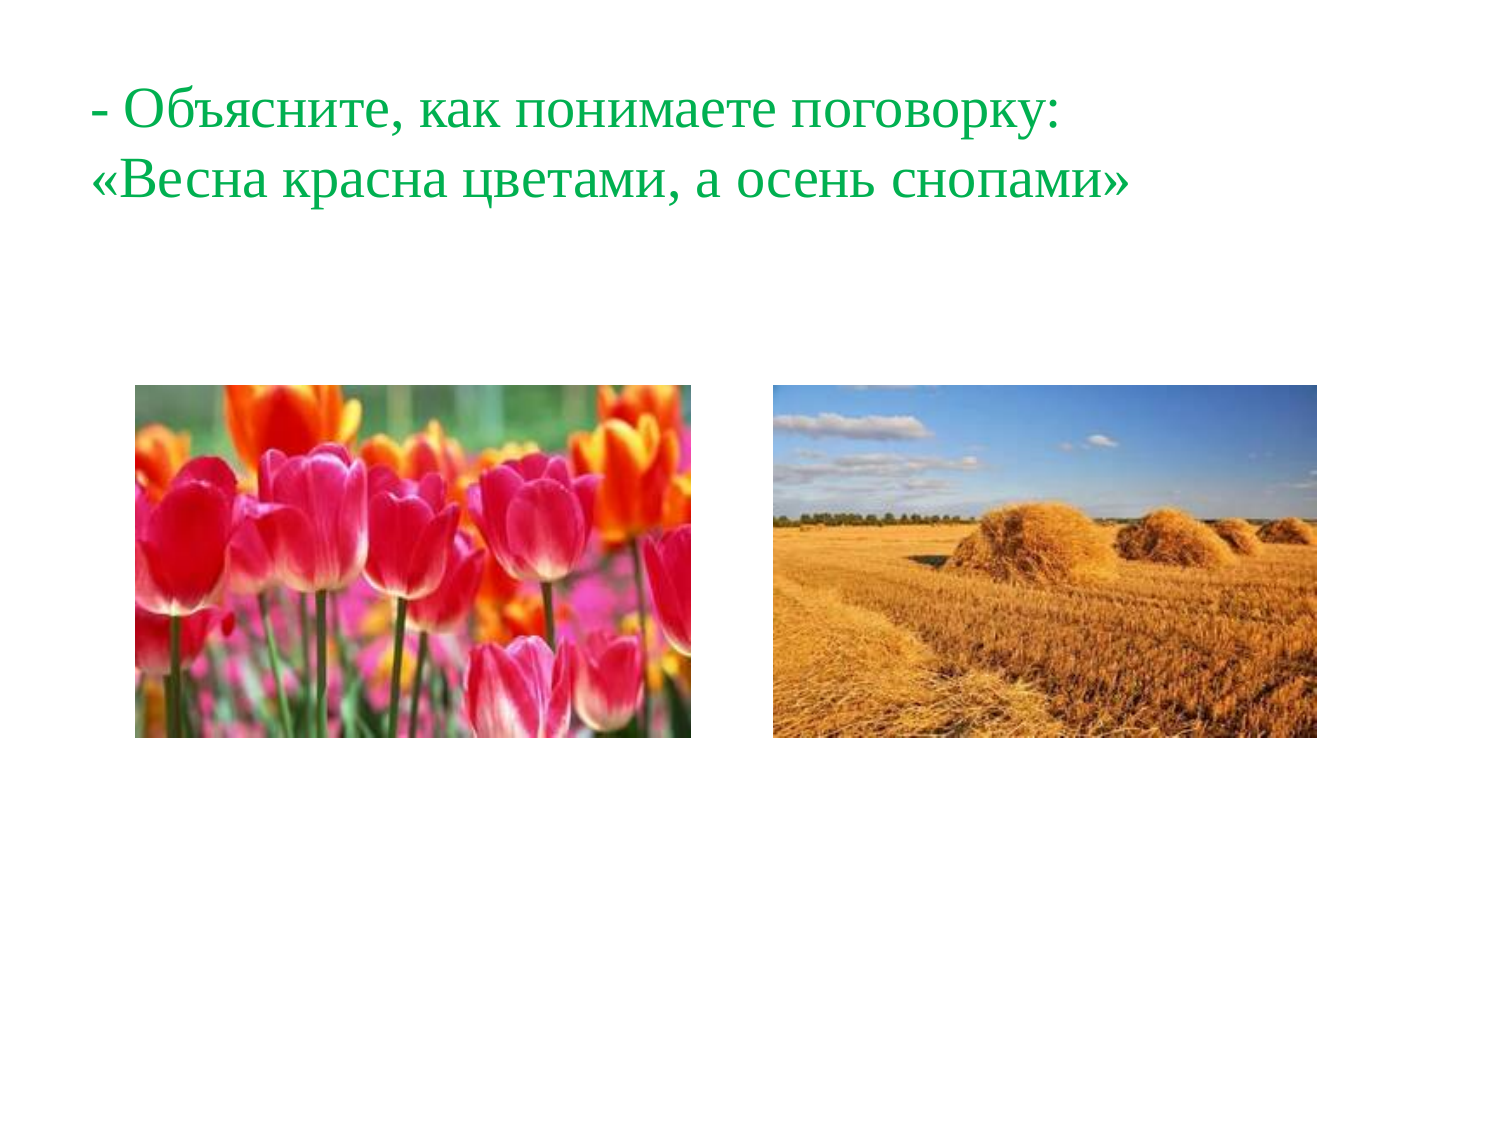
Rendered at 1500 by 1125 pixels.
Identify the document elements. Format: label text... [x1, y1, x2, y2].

picture [773, 385, 1318, 738]
picture [135, 385, 692, 738]
title - Объясните, как понимаете поговорку: «Весна красна цветами, а осень снопами» [75, 45, 1425, 233]
